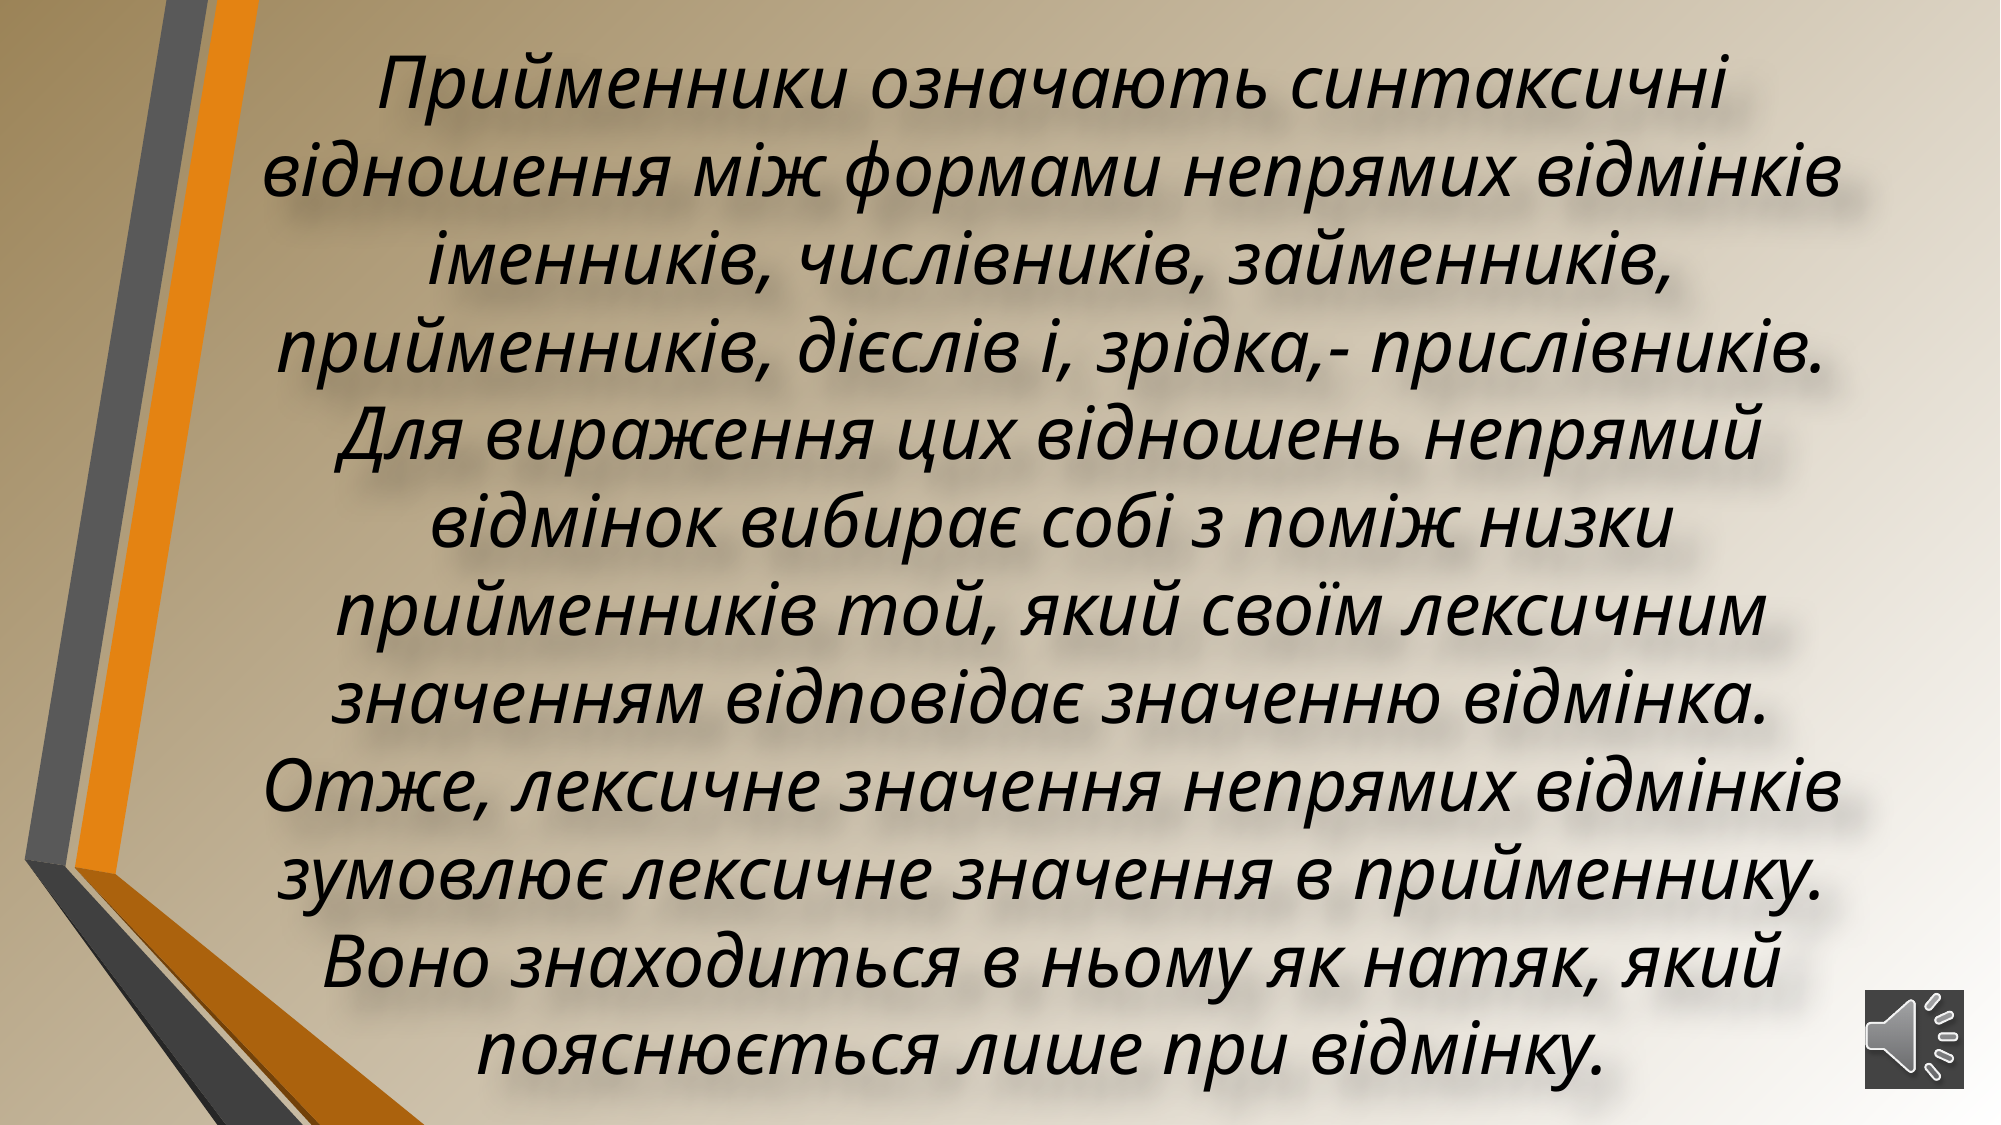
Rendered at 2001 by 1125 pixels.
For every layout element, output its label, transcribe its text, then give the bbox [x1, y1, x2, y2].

picture [1864, 989, 1965, 1090]
title Прийменники означають синтаксичні відношення між формами непрямих відмінків іменників, числівників, займенників, прийменників, дієслів і, зрідка,- прислівників. Для вираження цих відношень непрямий відмінок вибирає собі з поміж низки прийменників той, який своїм лексичним значенням відповідає значенню відмінка. Отже, лексичне значення непрямих відмінків зумовлює лексичне значення в прийменнику. Воно знаходиться в ньому як натяк, який пояснюється лише при відмінку. [230, 20, 1875, 1105]
